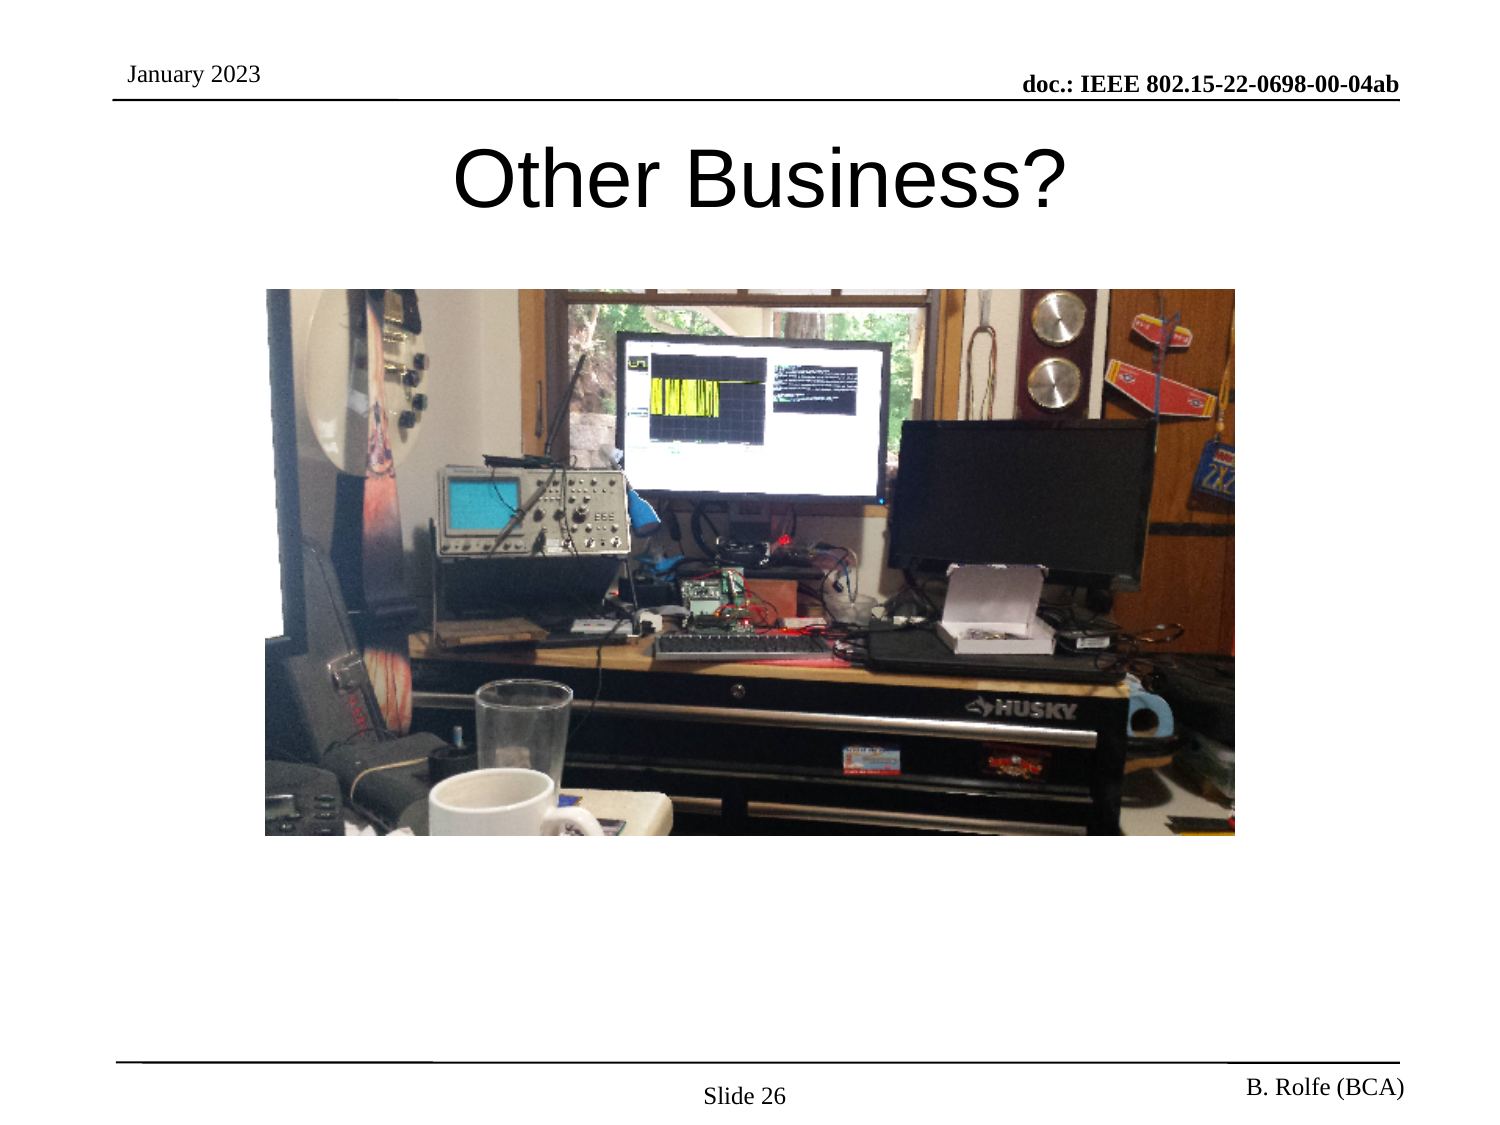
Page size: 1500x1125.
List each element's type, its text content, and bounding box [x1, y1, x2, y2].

slide_number Slide 26 [690, 1075, 799, 1115]
title Other Business? [123, 112, 1398, 237]
picture [265, 289, 1235, 836]
